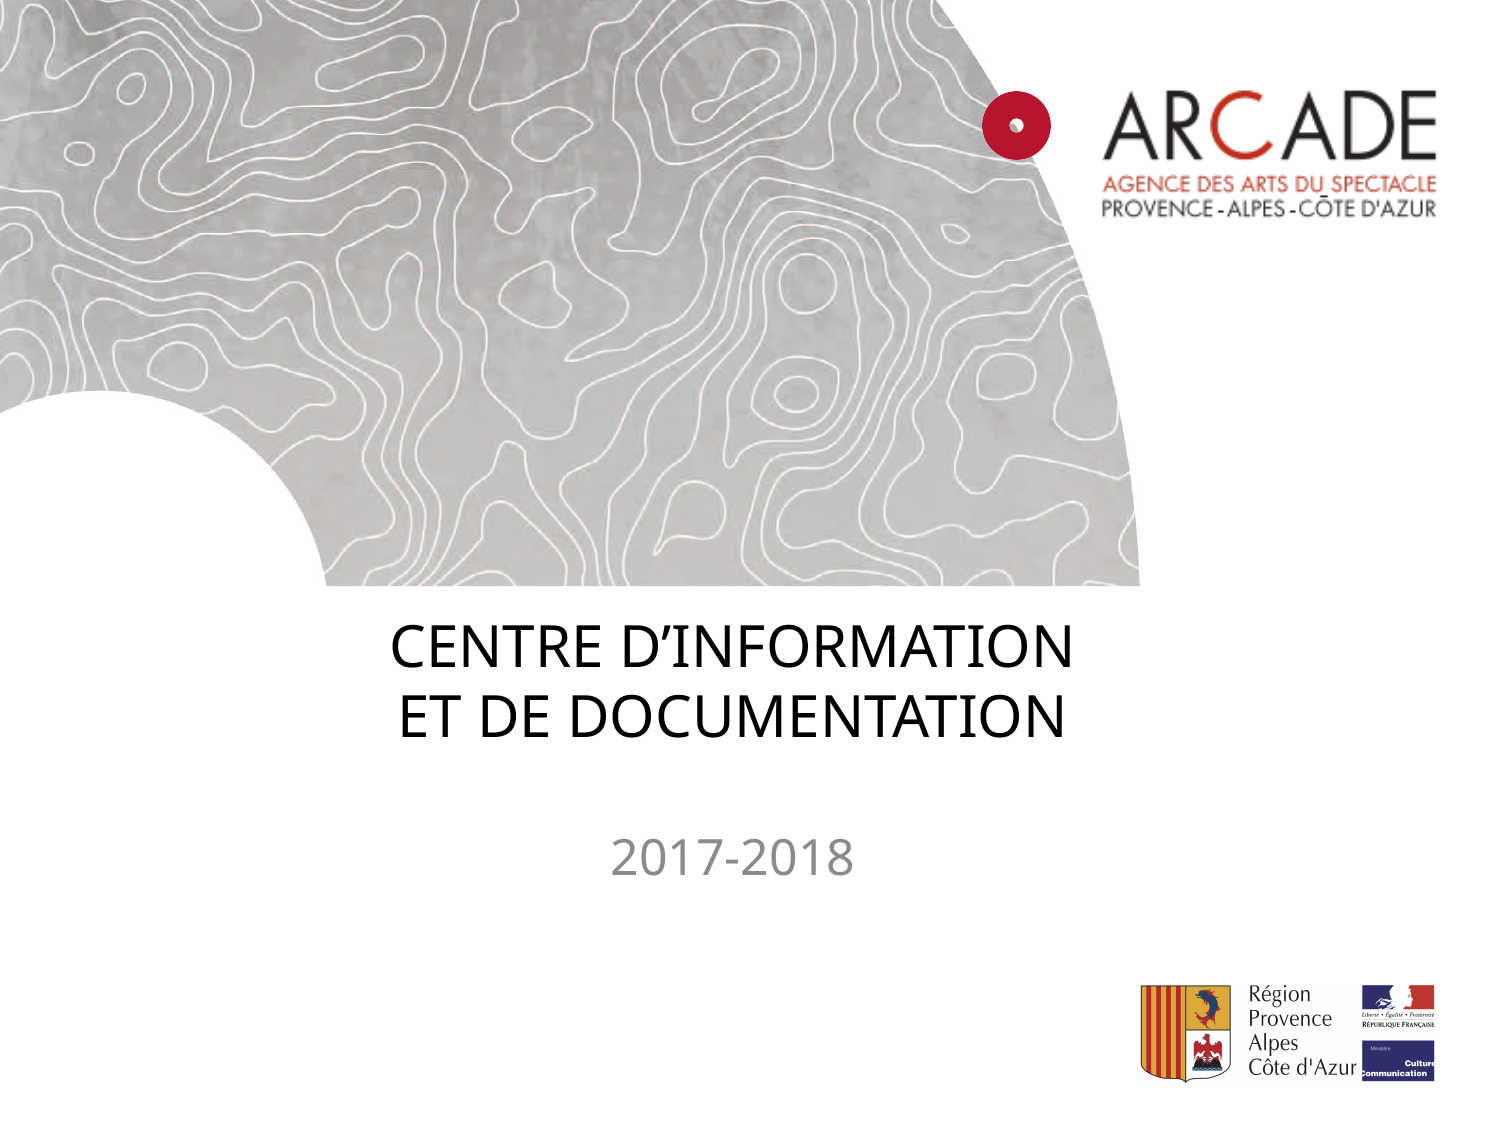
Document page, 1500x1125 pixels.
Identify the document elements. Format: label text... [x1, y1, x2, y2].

picture [0, 0, 1150, 587]
subtitle 2017-2018 [326, 817, 1140, 963]
picture [1122, 110, 1140, 133]
picture [1139, 985, 1438, 1083]
title CENTRE D’INFORMATION ET DE DOCUMENTATION [326, 601, 1140, 800]
